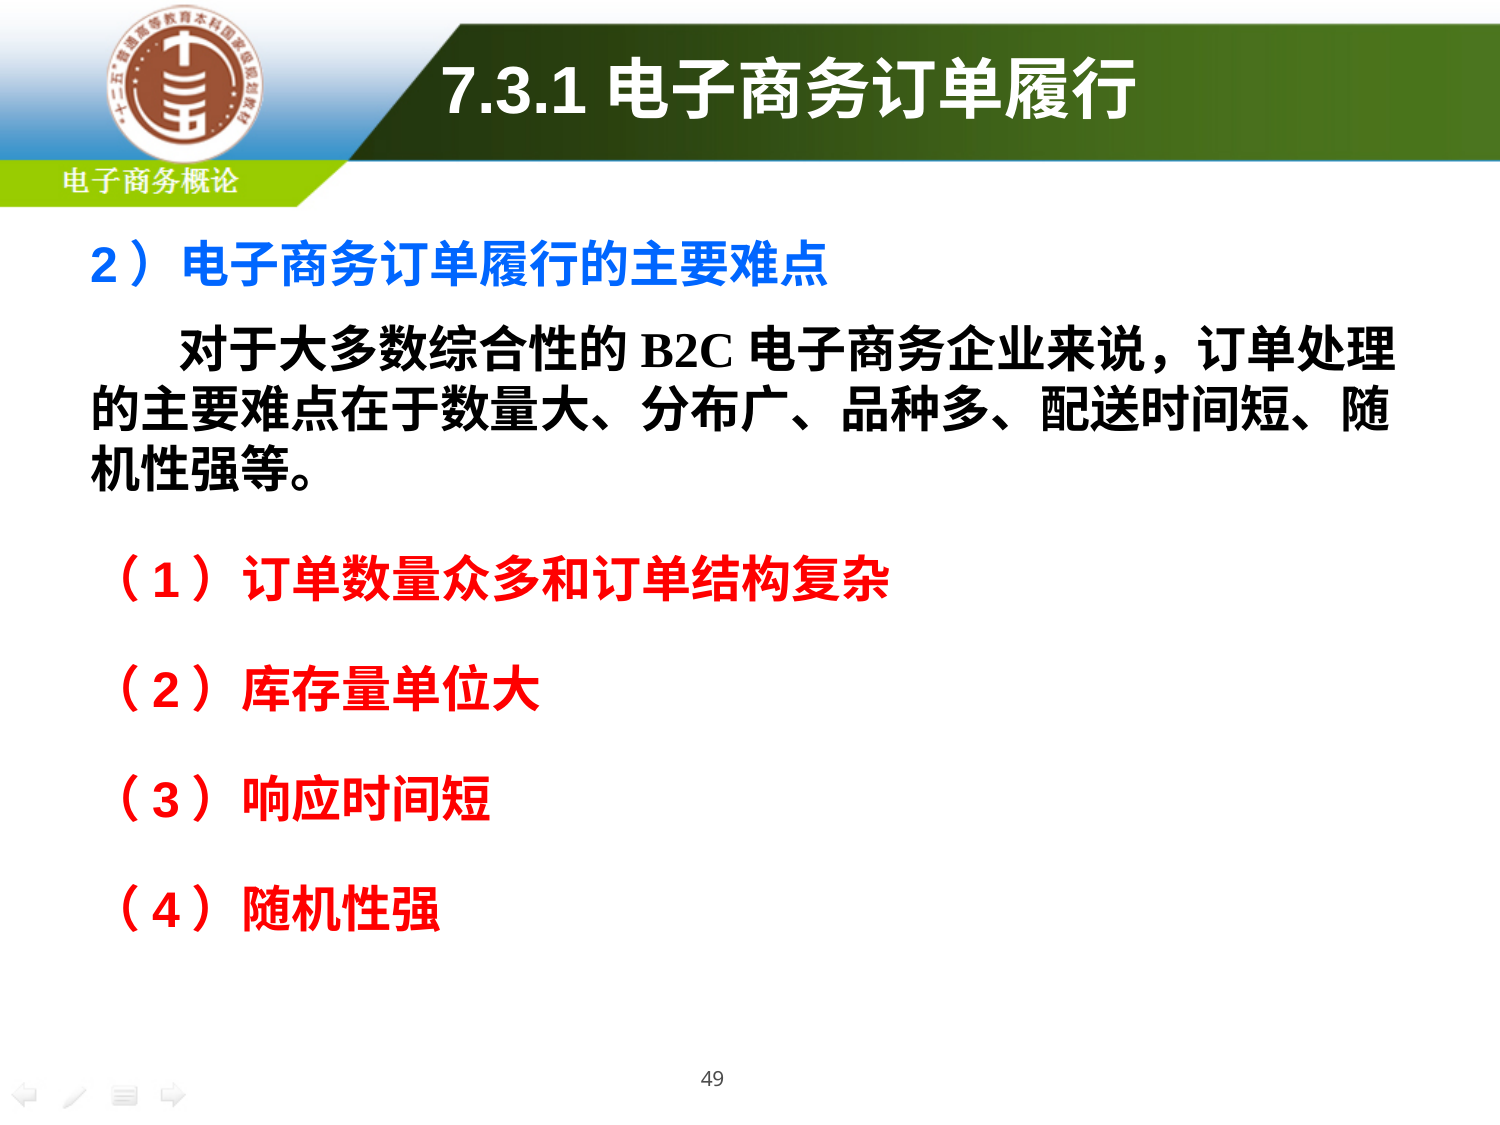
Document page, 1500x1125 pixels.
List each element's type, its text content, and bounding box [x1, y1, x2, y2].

picture [0, 0, 1500, 1125]
slide_number 49 [537, 1058, 888, 1109]
list 2）电子商务订单履行的主要难点 对于大多数综合性的B2C电子商务企业来说，订单处理的主要难点在于数量大、分布广、品种多、配送时间短、随机性强等。 （1）订单数量众多和订单结构复杂 （2）库存量单位大 （3）响应时间短 （4）随机性强 [74, 224, 1448, 1038]
title 7.3.1电子商务订单履行 [424, 37, 1459, 137]
